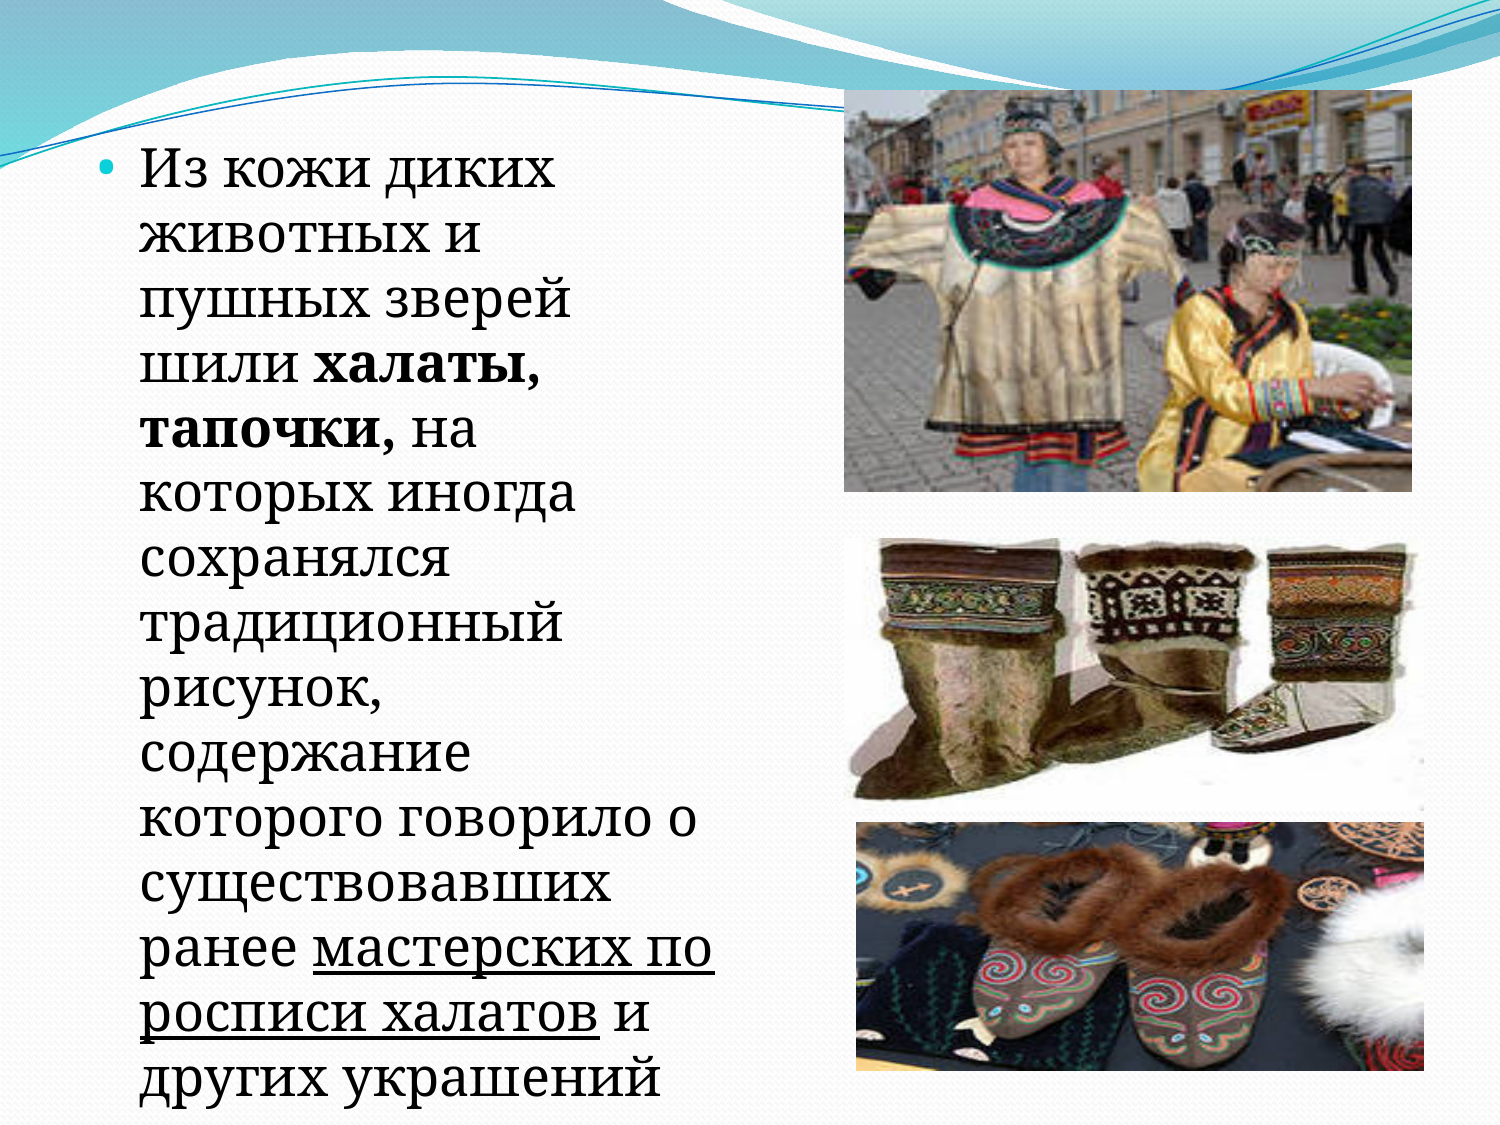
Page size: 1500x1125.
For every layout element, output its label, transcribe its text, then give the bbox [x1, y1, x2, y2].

picture [855, 822, 1424, 1071]
picture [844, 538, 1424, 811]
picture [844, 89, 1412, 492]
list Из кожи диких животных и пушных зверей шили халаты, тапочки, на которых иногда сохранялся традиционный рисунок, содержание которого говорило о существовавших ранее мастерских по росписи халатов и других украшений одежды. [64, 125, 739, 965]
